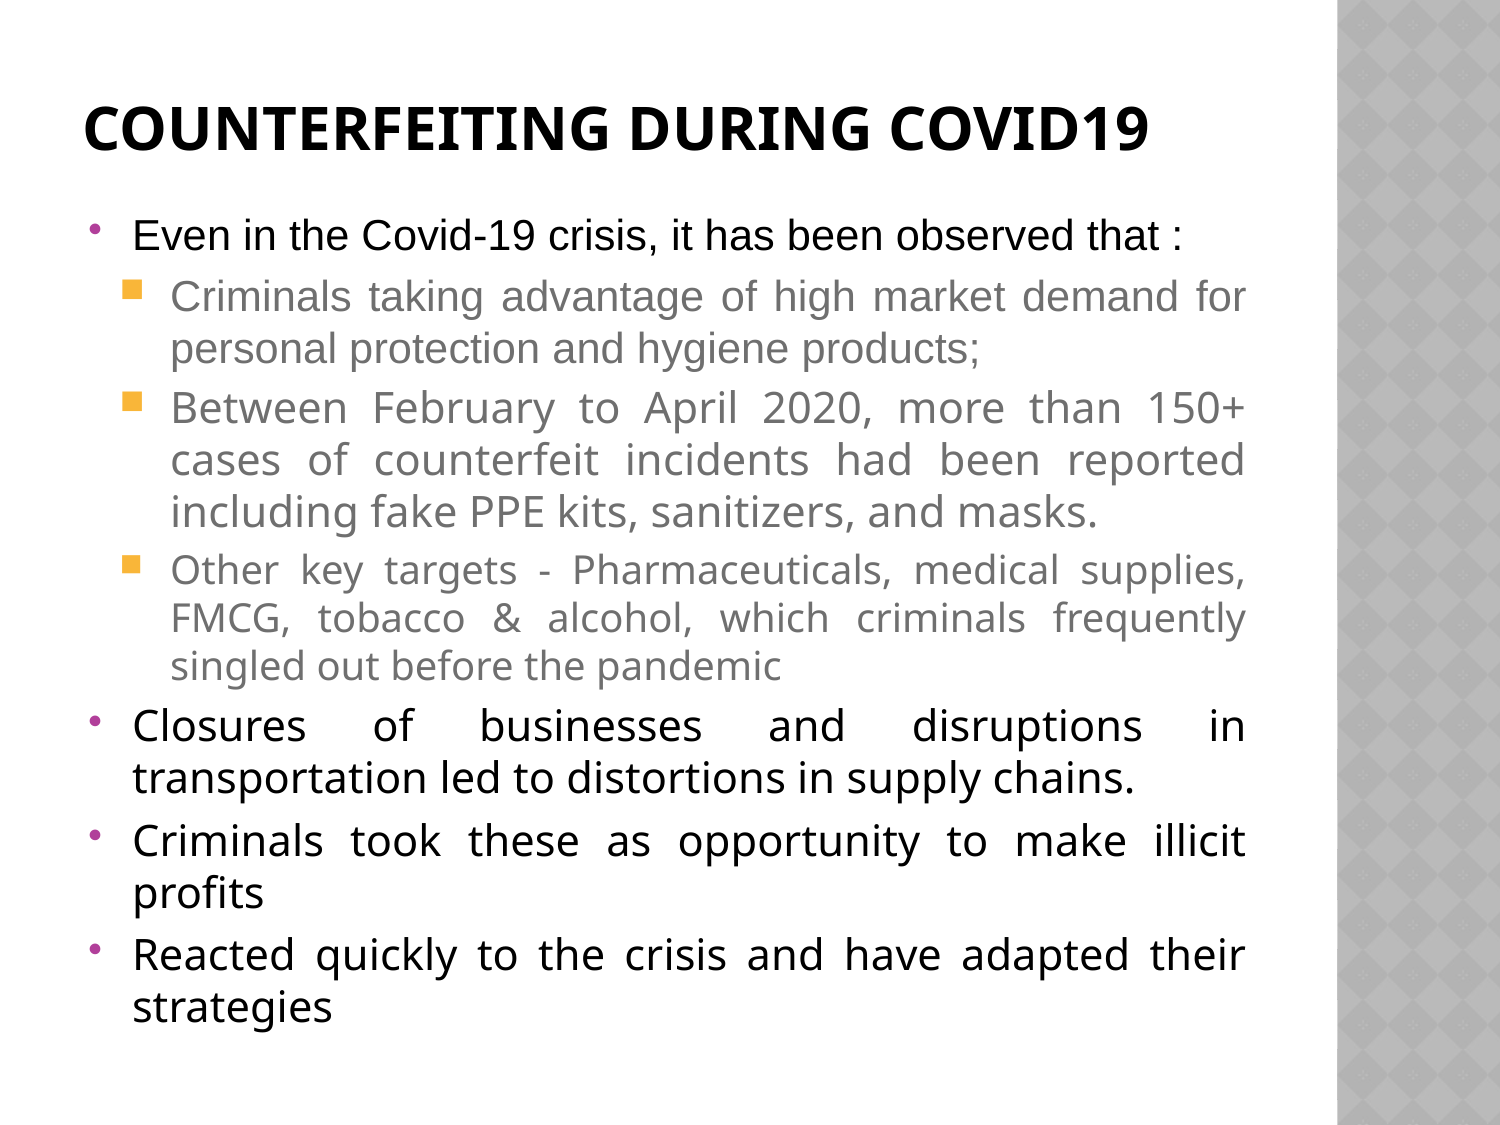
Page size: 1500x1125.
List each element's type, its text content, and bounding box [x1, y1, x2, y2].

title Counterfeiting during CoVID19 [75, 52, 1263, 163]
list Even in the Covid-19 crisis, it has been observed that : Criminals taking advantage of high market demand for personal protection and hygiene products; Between February to April 2020, more than 150+ cases of counterfeit incidents had been reported including fake PPE kits, sanitizers, and masks. Other key targets - Pharmaceuticals, medical supplies, FMCG, tobacco & alcohol, which criminals frequently singled out before the pandemic Closures of businesses and disruptions in transportation led to distortions in supply chains. Criminals took these as opportunity to make illicit profits Reacted quickly to the crisis and have adapted their strategies [75, 200, 1263, 1059]
